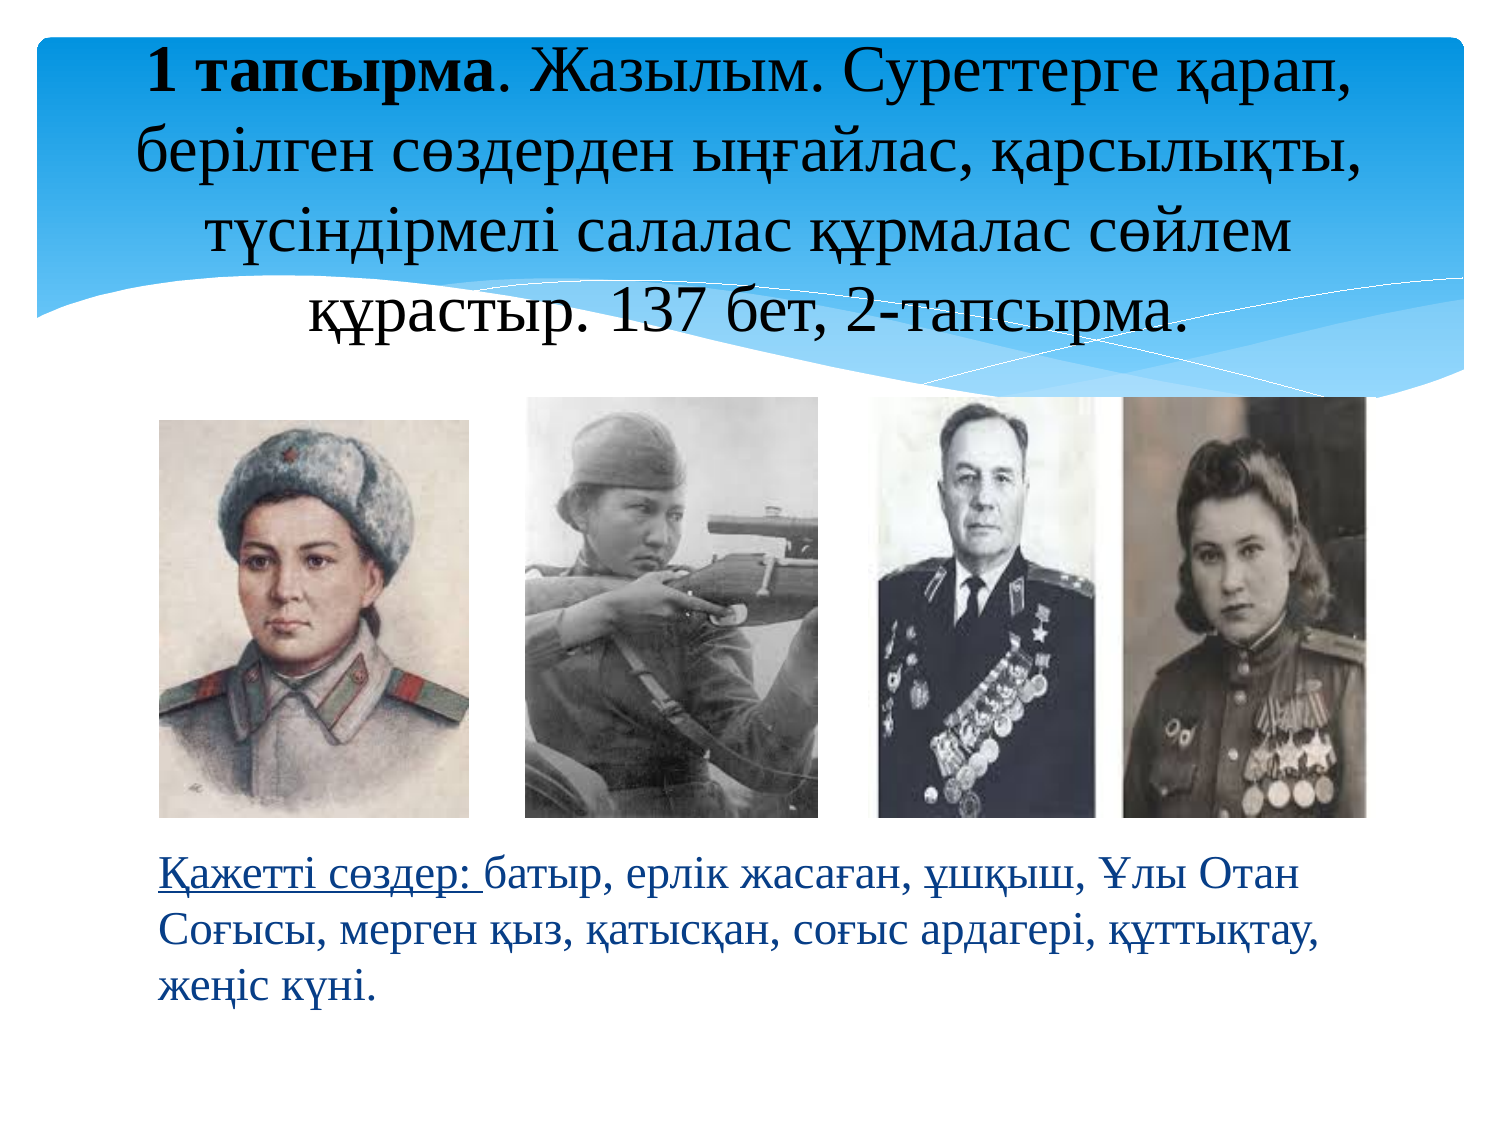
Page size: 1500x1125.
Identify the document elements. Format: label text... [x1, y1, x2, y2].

picture [867, 397, 1377, 818]
picture [159, 420, 469, 818]
list Қажетті сөздер: батыр, ерлік жасаған, ұшқыш, Ұлы Отан Соғысы, мерген қыз, қатысқан, соғыс ардагері, құттықтау, жеңіс күні. [143, 373, 1359, 1024]
picture [155, 48, 166, 55]
title 1 тапсырма. Жазылым. Суреттерге қарап, берілген сөздерден ыңғайлас, қарсылықты, түсіндірмелі салалас құрмалас сөйлем құрастыр. 137 бет, 2-тапсырма. [75, 55, 1425, 315]
picture [525, 397, 818, 818]
